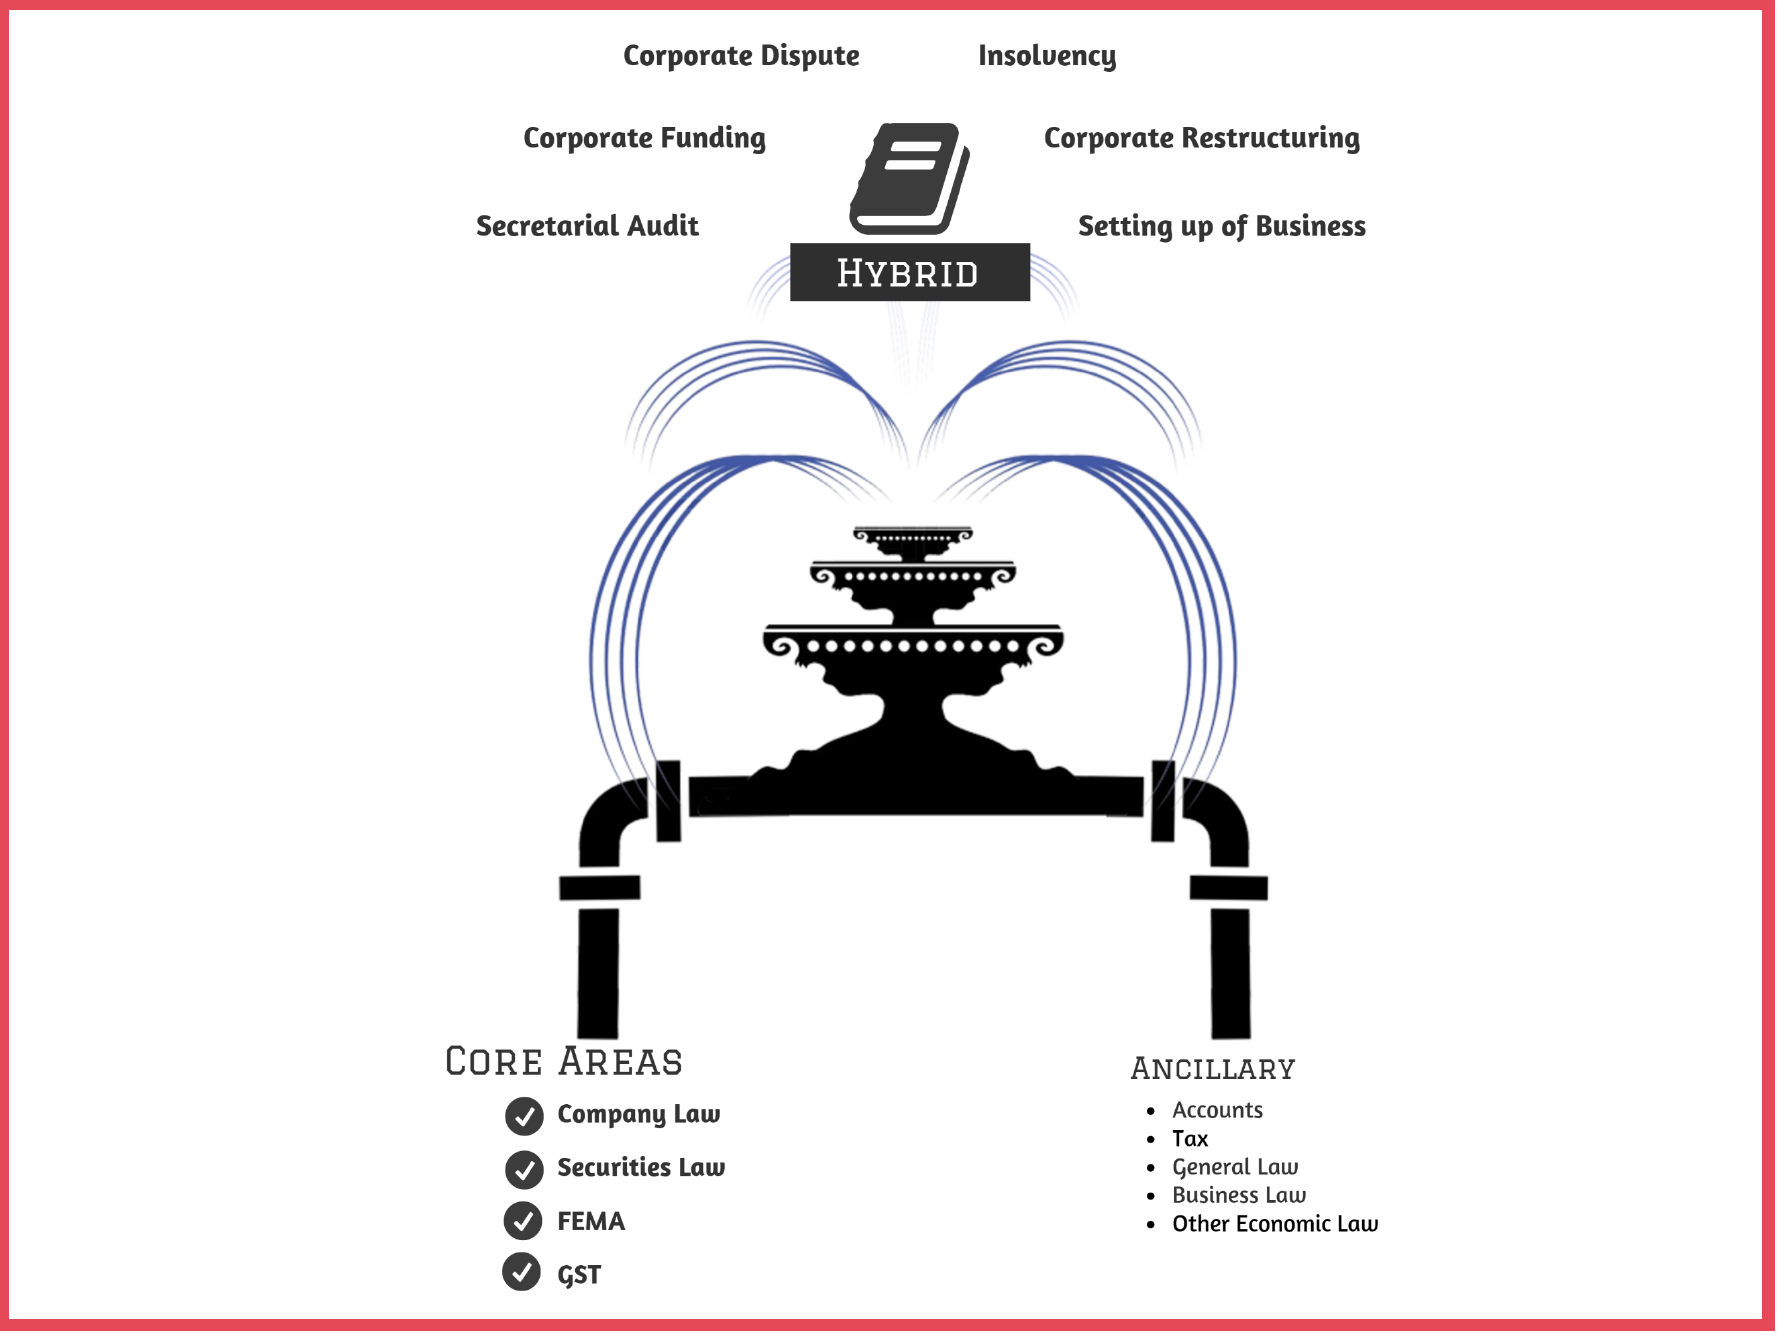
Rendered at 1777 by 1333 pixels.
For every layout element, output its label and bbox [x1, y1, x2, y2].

text_box [1, 3, 1770, 1326]
picture [409, 23, 1437, 1317]
